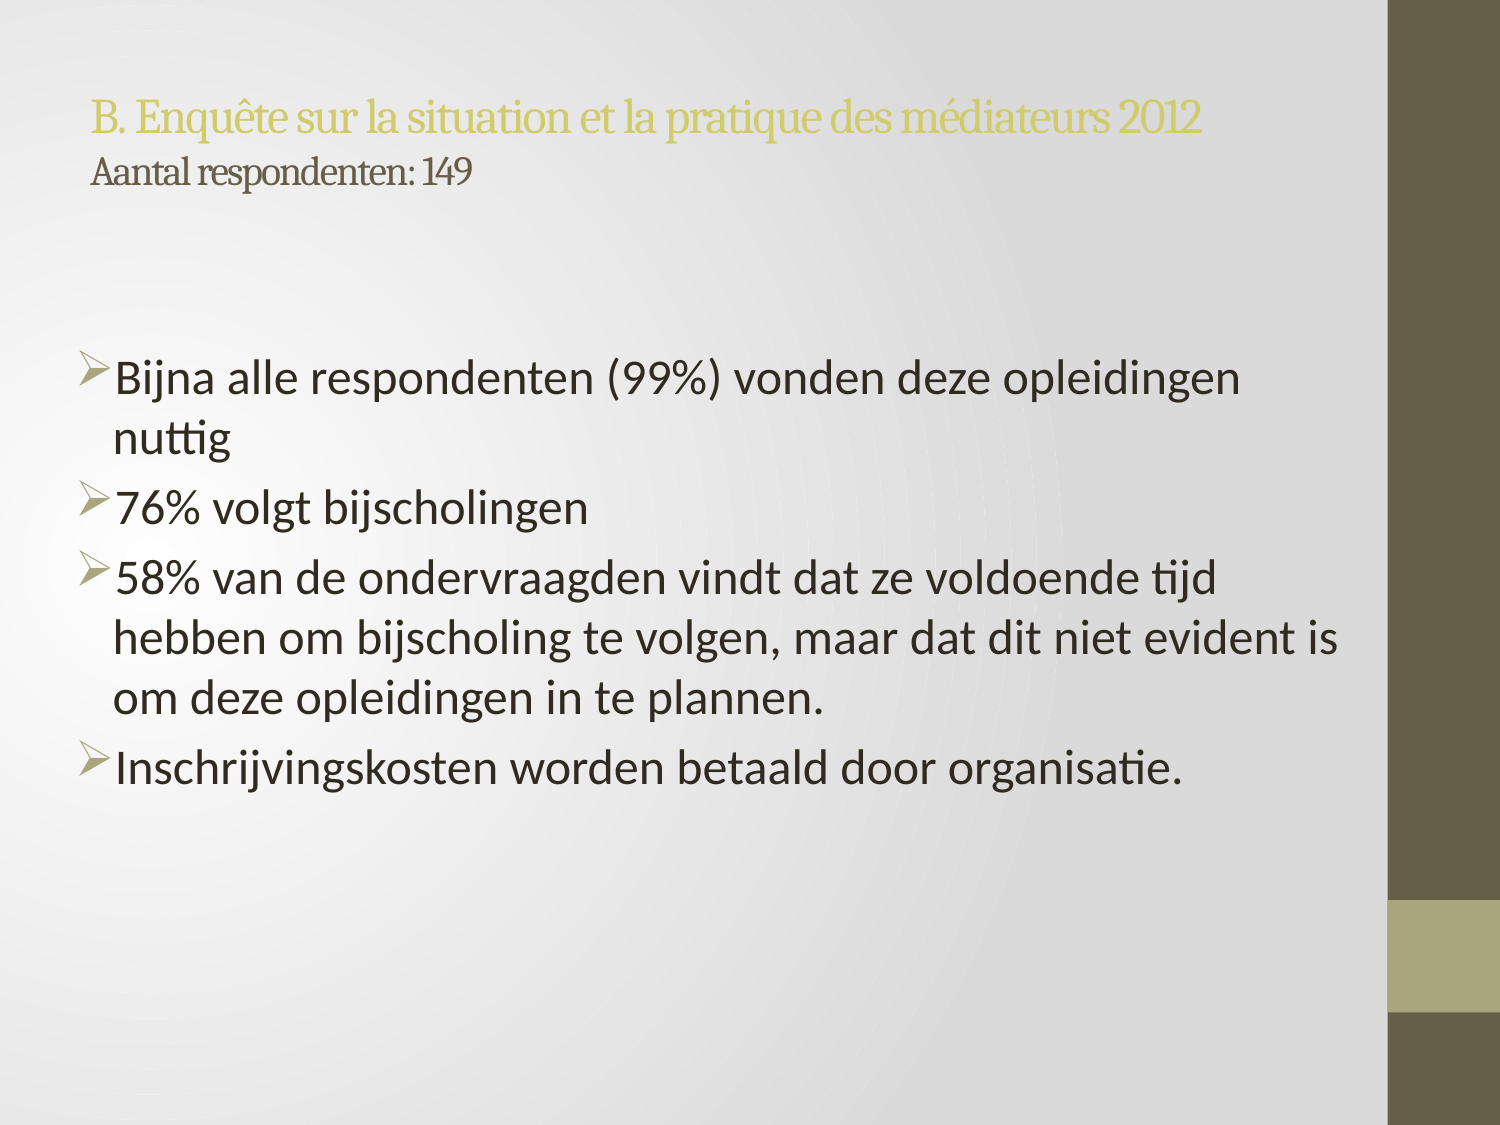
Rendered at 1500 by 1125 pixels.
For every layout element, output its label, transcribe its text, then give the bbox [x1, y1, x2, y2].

list Bijna alle respondenten (99%) vonden deze opleidingen nuttig 76% volgt bijscholingen 58% van de ondervraagden vindt dat ze voldoende tijd hebben om bijscholing te volgen, maar dat dit niet evident is om deze opleidingen in te plannen. Inschrijvingskosten worden betaald door organisatie. [41, 208, 1377, 1094]
title B. Enquête sur la situation et la pratique des médiateurs 2012 Aantal respondenten: 149 [75, 45, 1325, 208]
